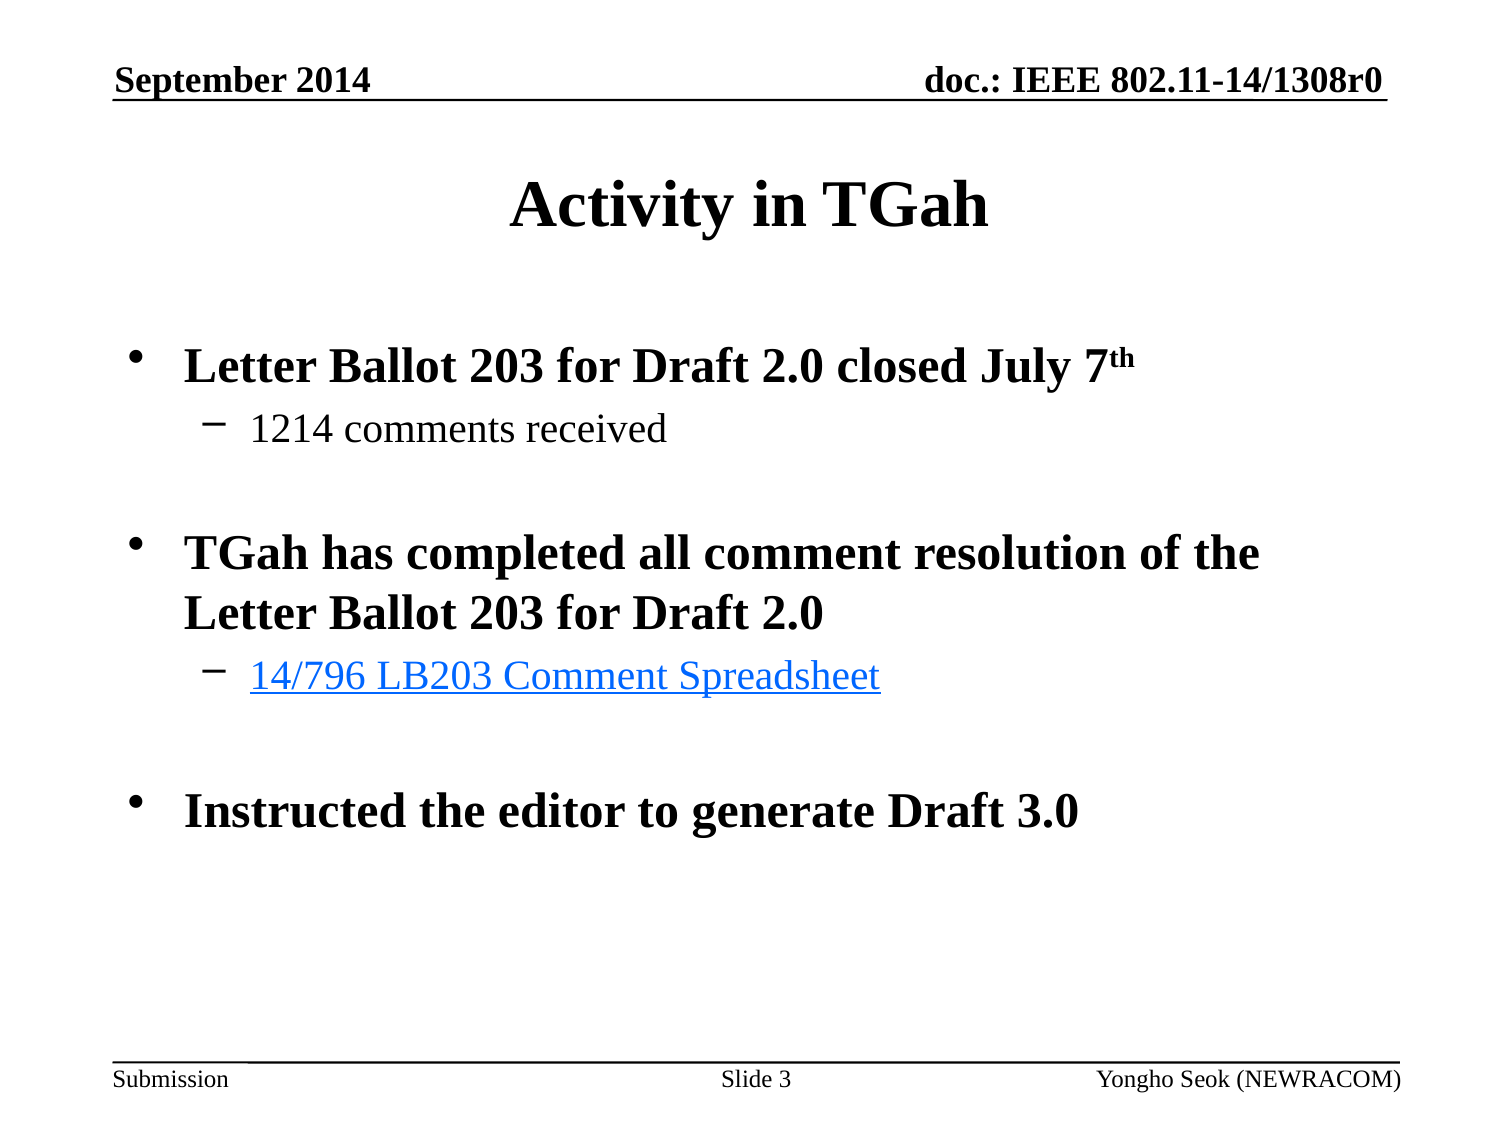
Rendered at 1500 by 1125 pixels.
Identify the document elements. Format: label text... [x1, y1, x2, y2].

footer Yongho Seok (NEWRACOM) [1088, 1061, 1402, 1093]
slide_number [114, 54, 374, 101]
slide_number Slide 3 [712, 1061, 800, 1093]
title Activity in TGah [112, 112, 1388, 288]
list Letter Ballot 203 for Draft 2.0 closed July 7th 1214 comments received TGah has completed all comment resolution of the Letter Ballot 203 for Draft 2.0 14/796 LB203 Comment Spreadsheet Instructed the editor to generate Draft 3.0 [112, 324, 1388, 1001]
